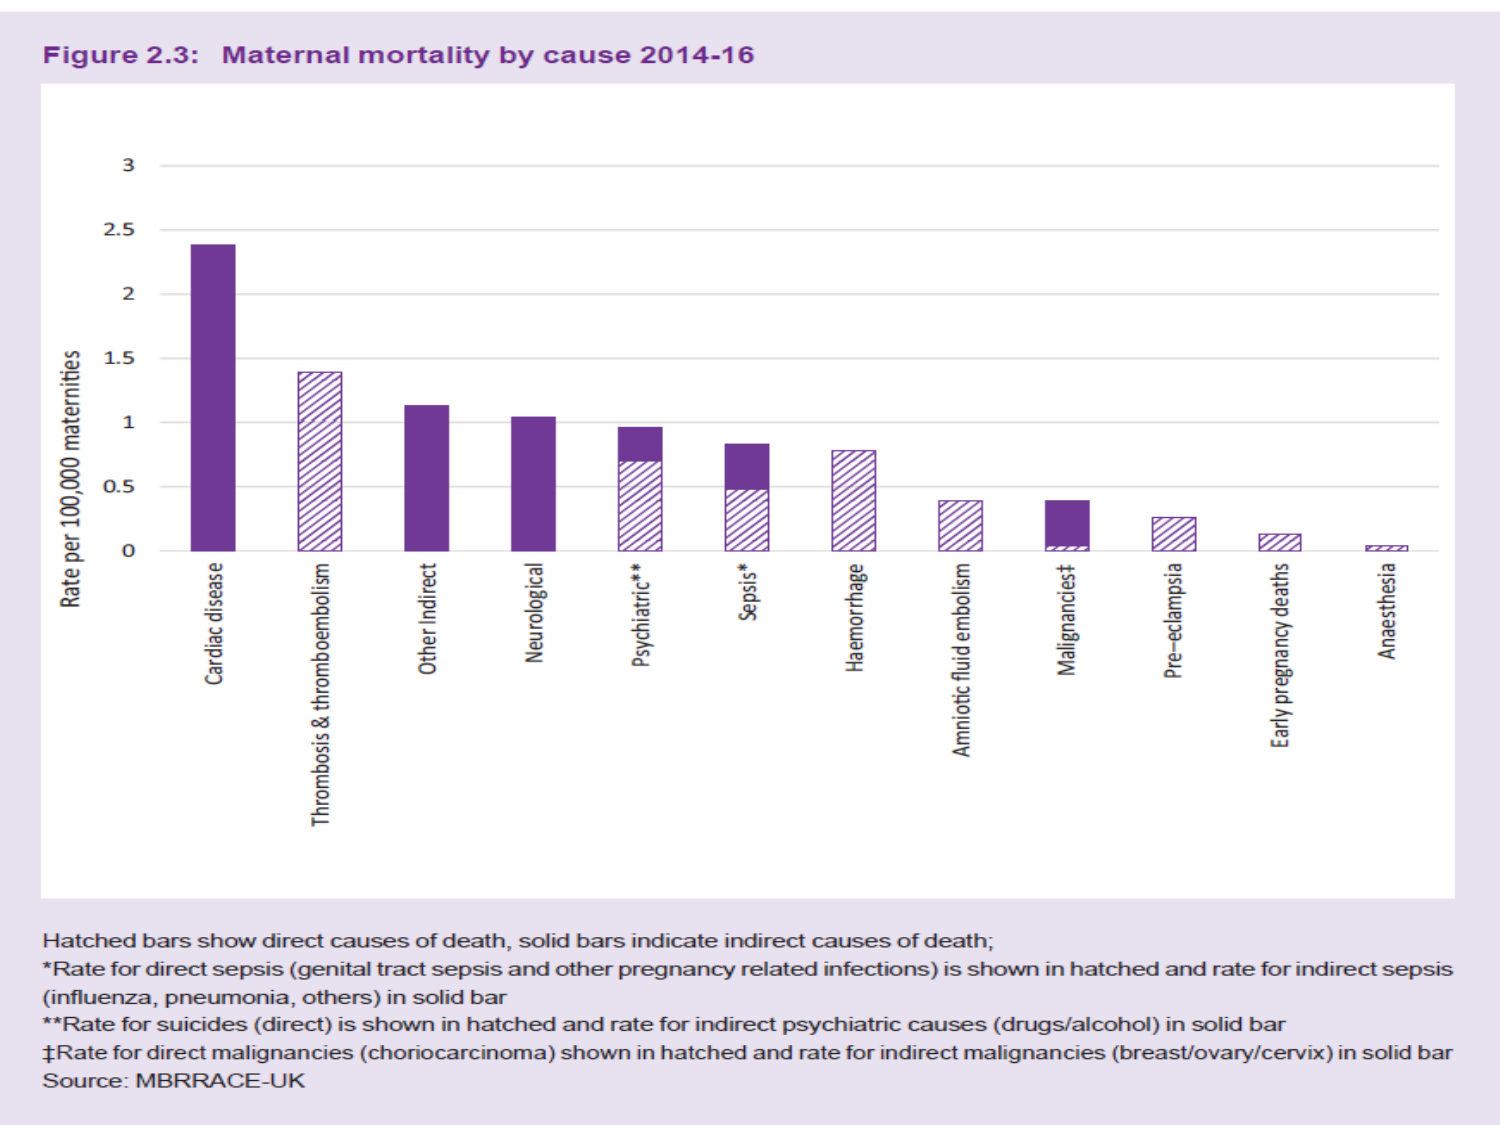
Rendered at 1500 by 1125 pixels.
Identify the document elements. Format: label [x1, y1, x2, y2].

list [0, 0, 1500, 1125]
